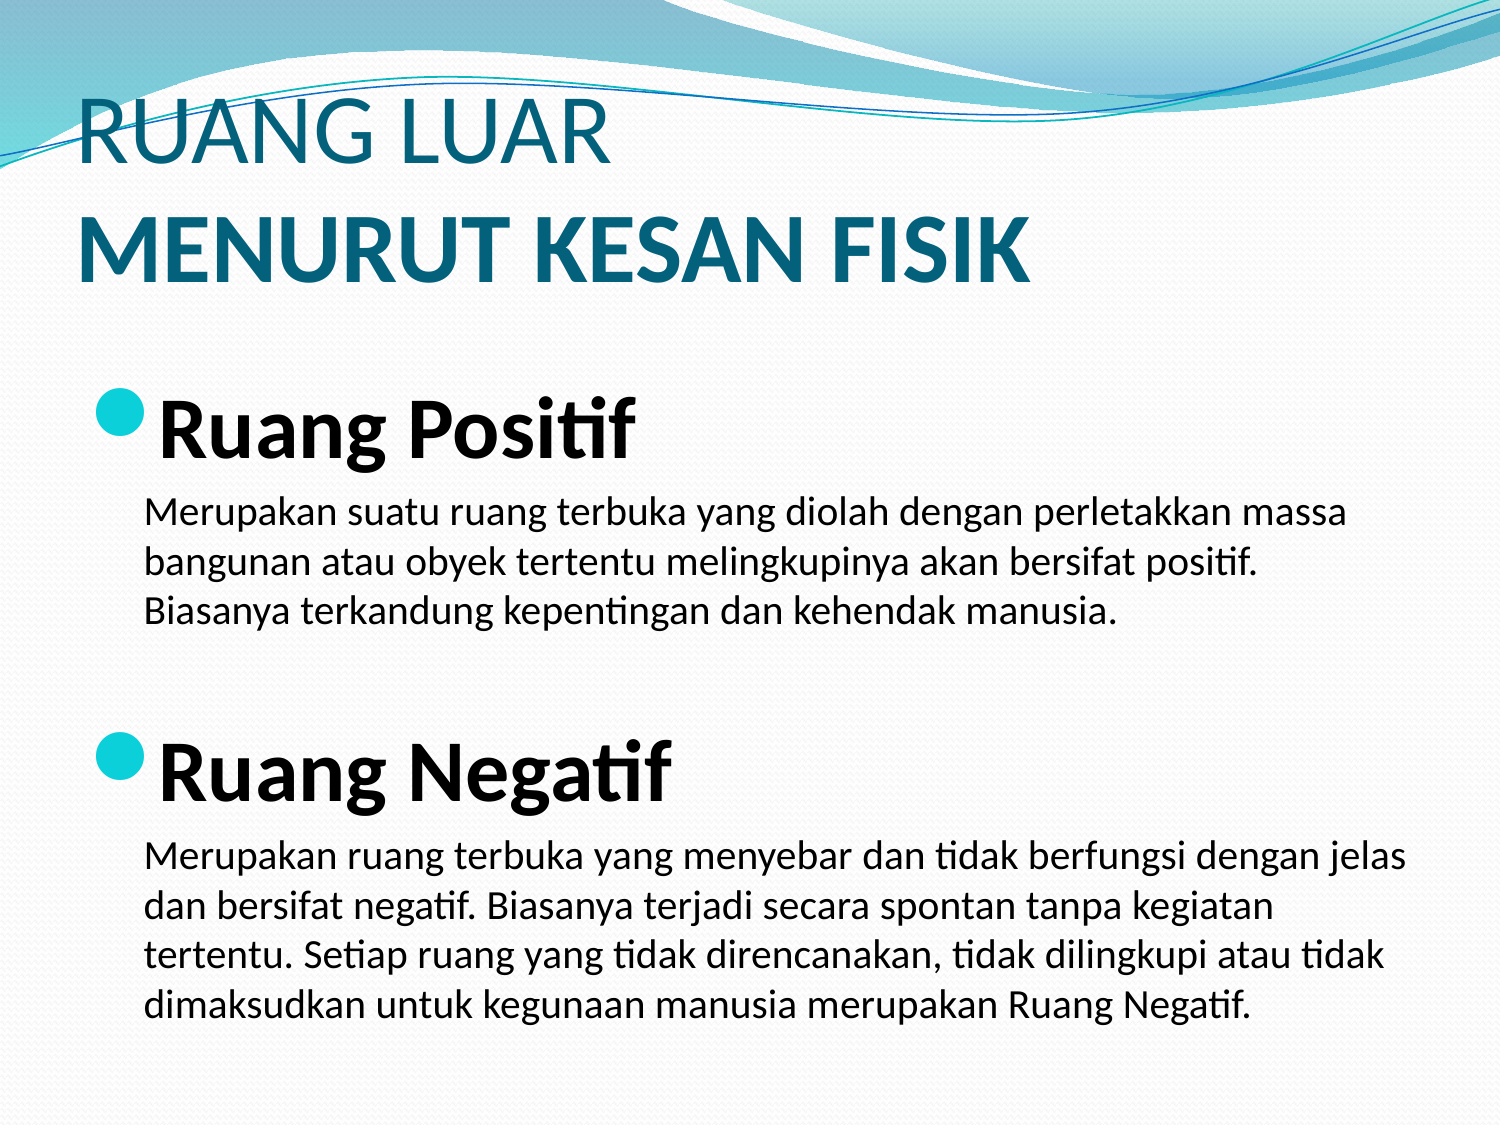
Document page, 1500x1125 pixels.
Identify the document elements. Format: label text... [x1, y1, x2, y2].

title RUANG LUAR MENURUT KESAN FISIK [75, 115, 1425, 303]
list Ruang Positif Merupakan suatu ruang terbuka yang diolah dengan perletakkan massa bangunan atau obyek tertentu melingkupinya akan bersifat positif. Biasanya terkandung kepentingan dan kehendak manusia. Ruang Negatif Merupakan ruang terbuka yang menyebar dan tidak berfungsi dengan jelas dan bersifat negatif. Biasanya terjadi secara spontan tanpa kegiatan tertentu. Setiap ruang yang tidak direncanakan, tidak dilingkupi atau tidak dimaksudkan untuk kegunaan manusia merupakan Ruang Negatif. [75, 362, 1425, 1038]
